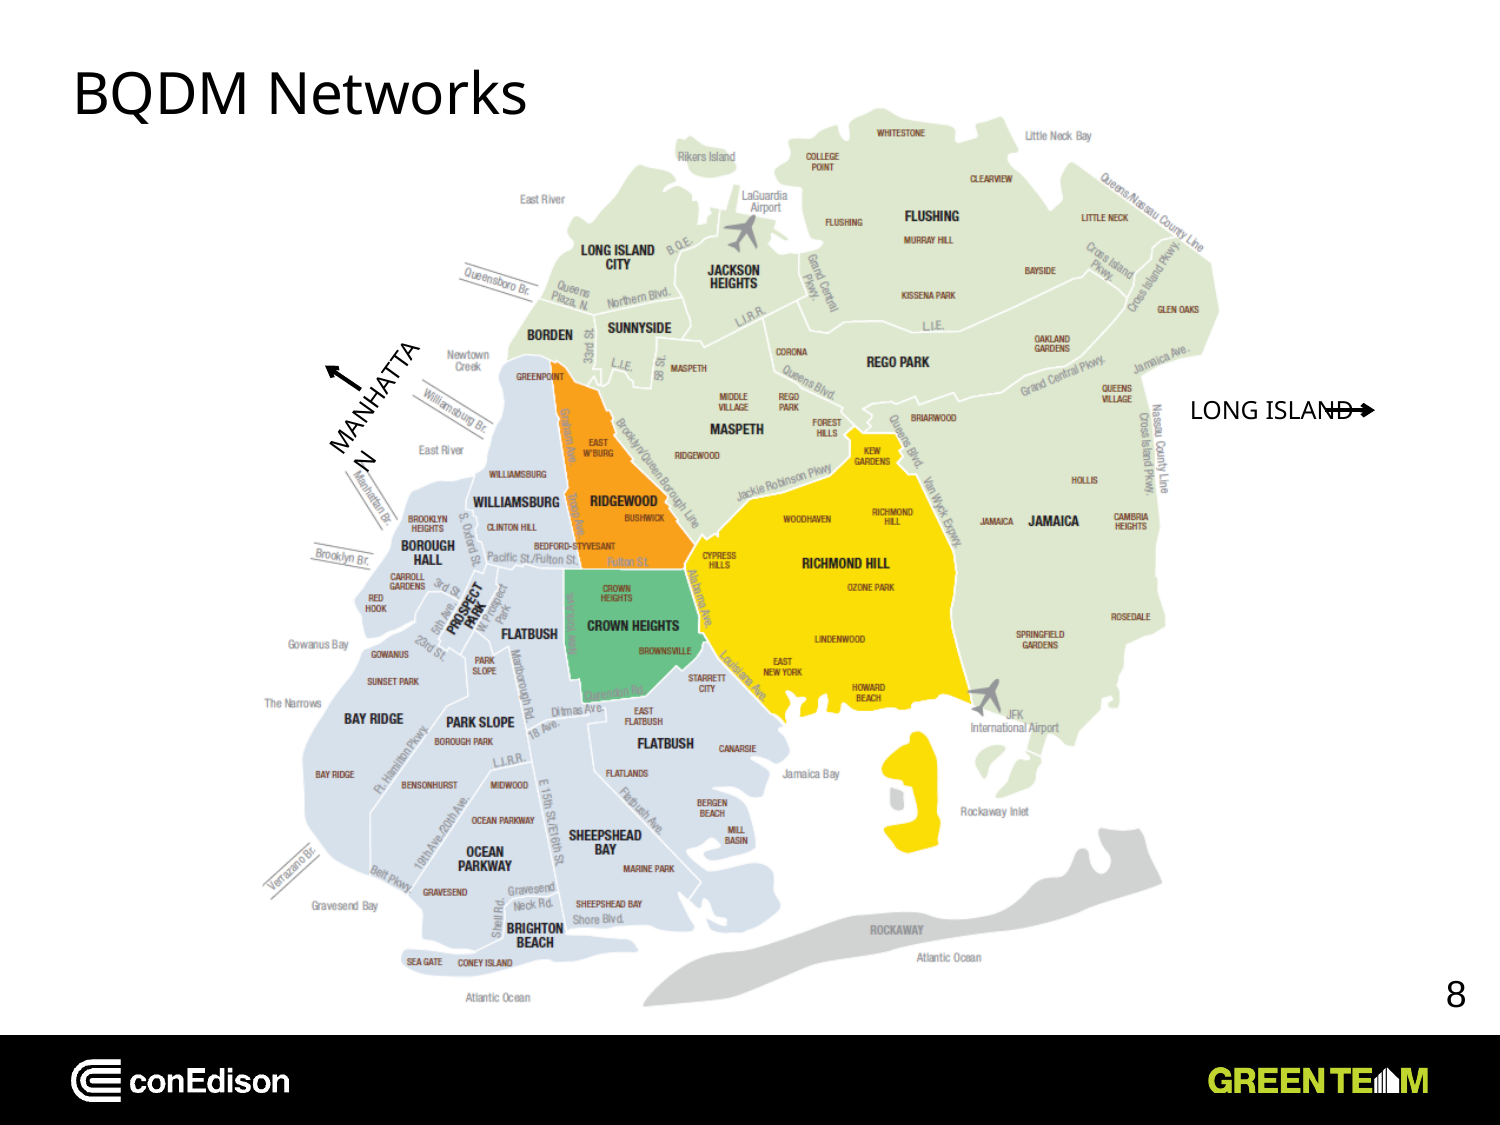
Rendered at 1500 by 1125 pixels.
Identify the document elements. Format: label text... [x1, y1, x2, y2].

title BQDM Networks [57, 56, 1445, 233]
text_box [324, 365, 361, 390]
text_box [1174, 387, 1401, 434]
picture [262, 99, 1226, 1021]
picture [53, 1043, 291, 1112]
